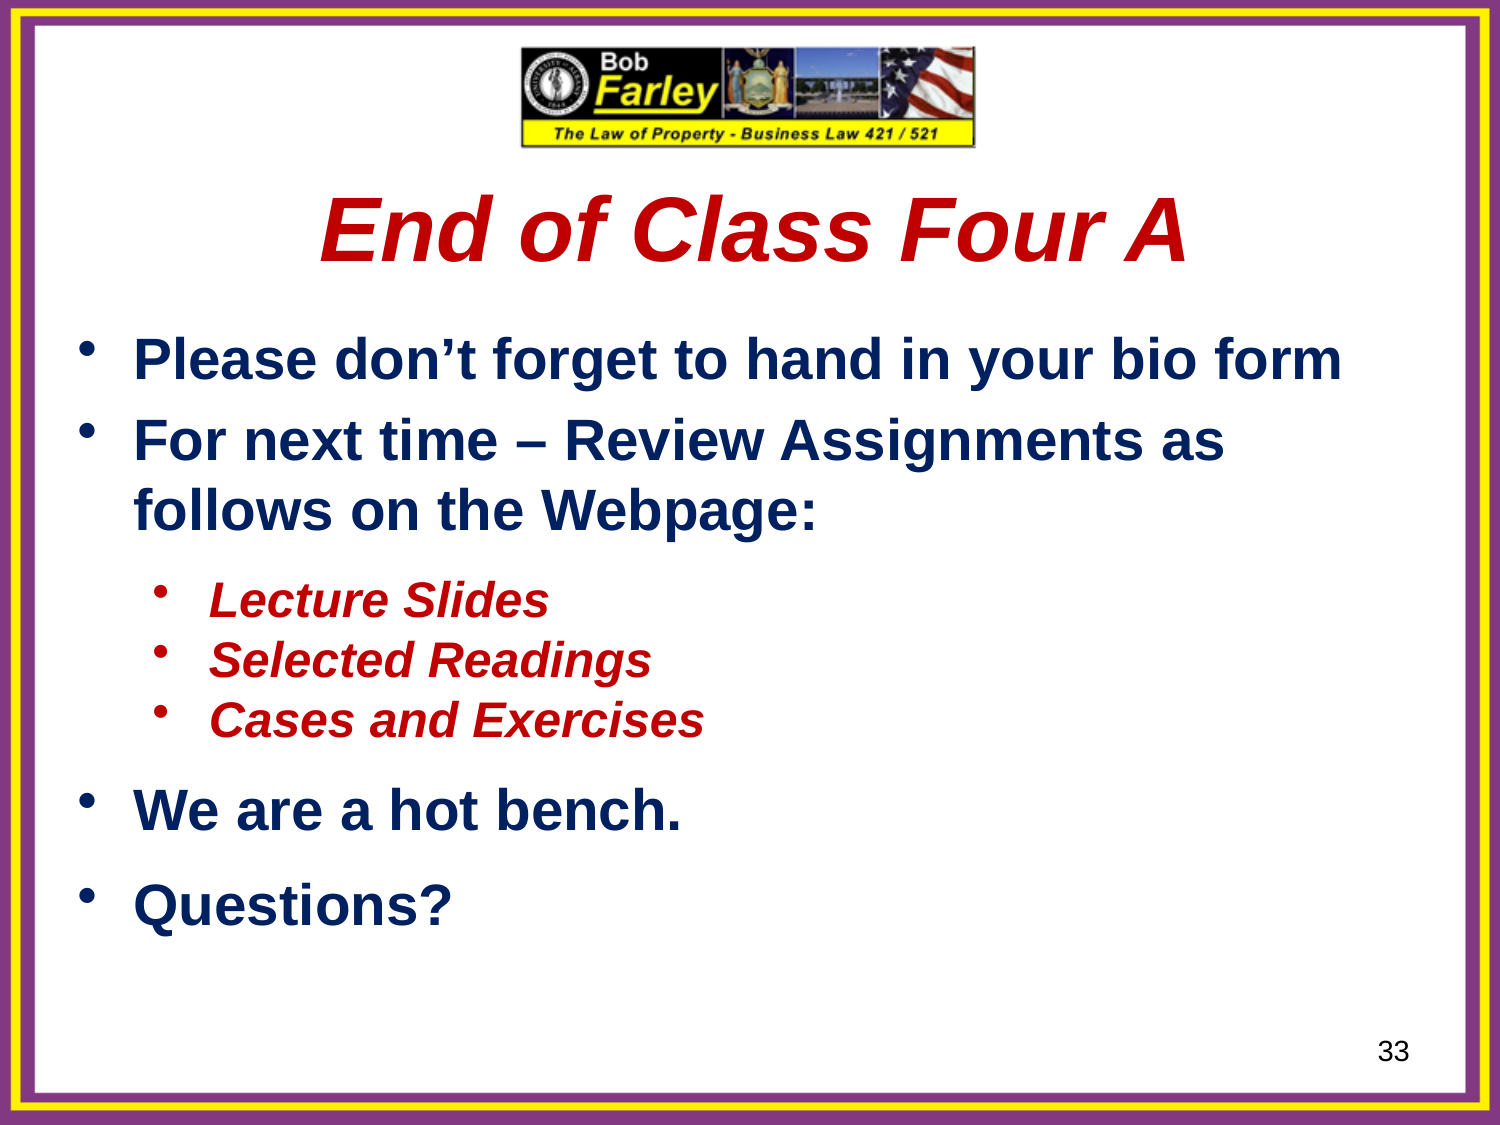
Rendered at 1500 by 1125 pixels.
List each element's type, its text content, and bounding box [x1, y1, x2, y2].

picture [0, 0, 1500, 1125]
slide_number 33 [1074, 1024, 1426, 1103]
text_box End of Class Four A Please don’t forget to hand in your bio form For next time – Review Assignments as follows on the Webpage: Lecture Slides Selected Readings Cases and Exercises We are a hot bench. Questions? [62, 162, 1450, 1063]
